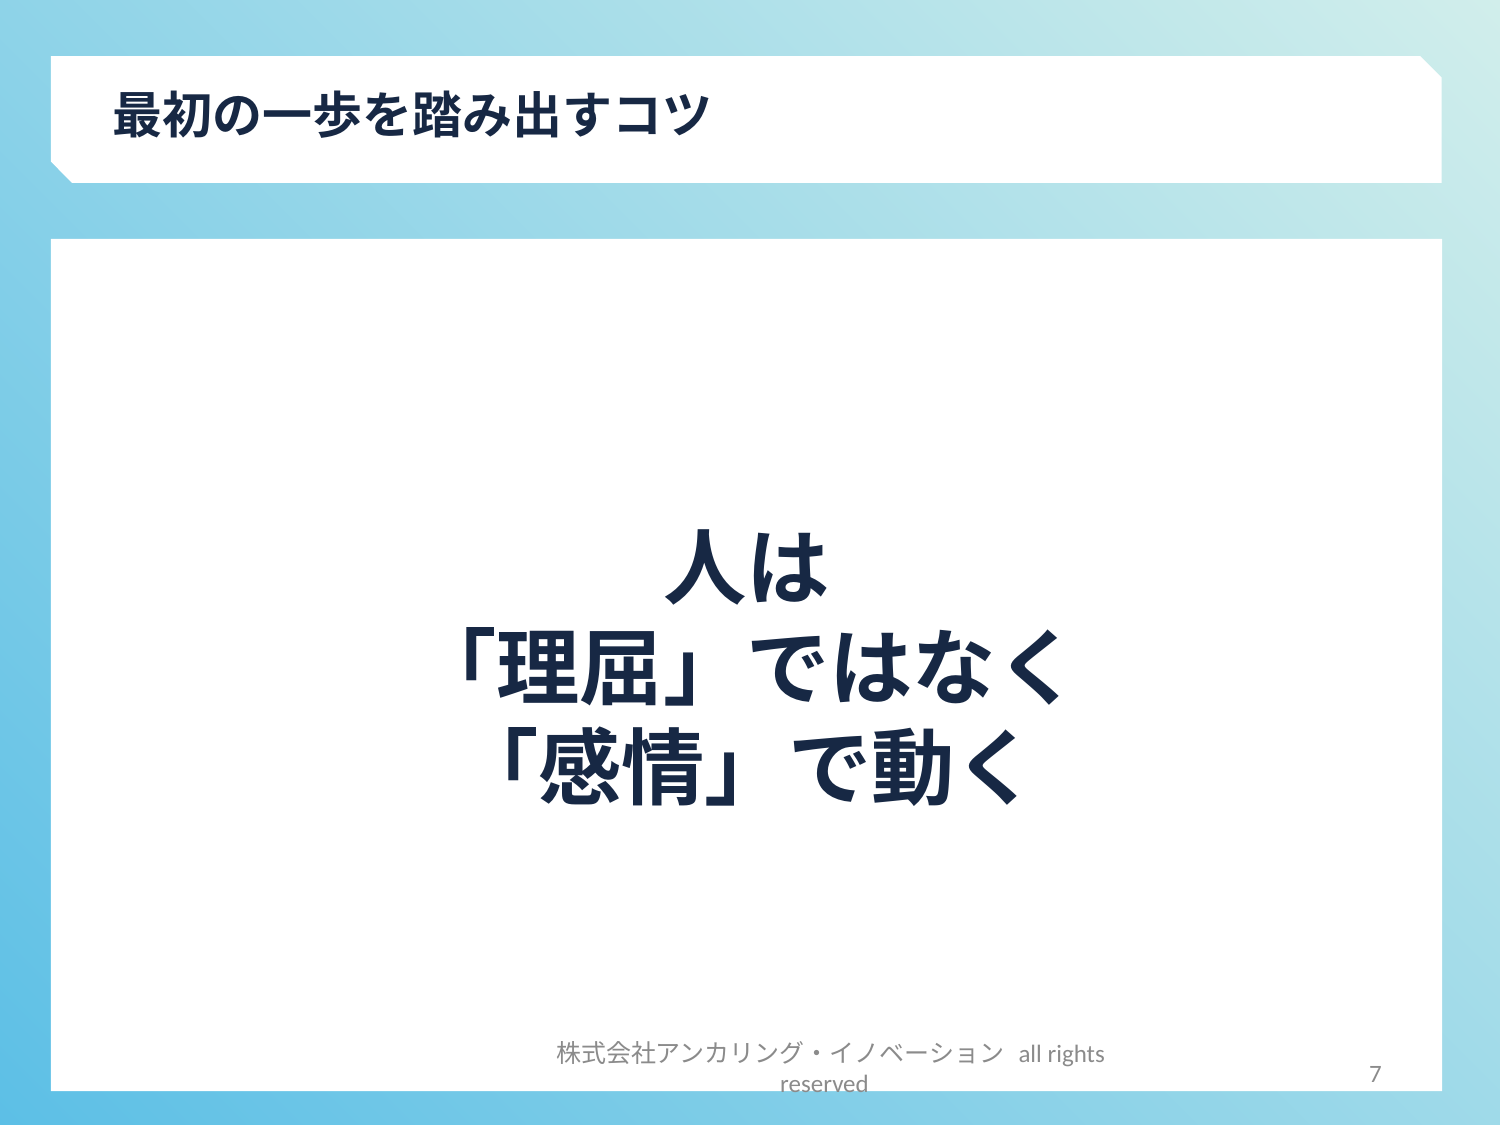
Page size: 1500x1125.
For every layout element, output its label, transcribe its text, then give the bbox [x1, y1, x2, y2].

text_box 最初の一歩を踏み出すコツ [97, 76, 1395, 152]
slide_number 7 [1059, 1042, 1397, 1103]
footer 株式会社アンカリング・イノベーション all rights reserved [496, 1042, 1059, 1092]
text_box 人は 「理屈」ではなく 「感情」で動く [50, 238, 1443, 1092]
text_box [49, 55, 1443, 184]
